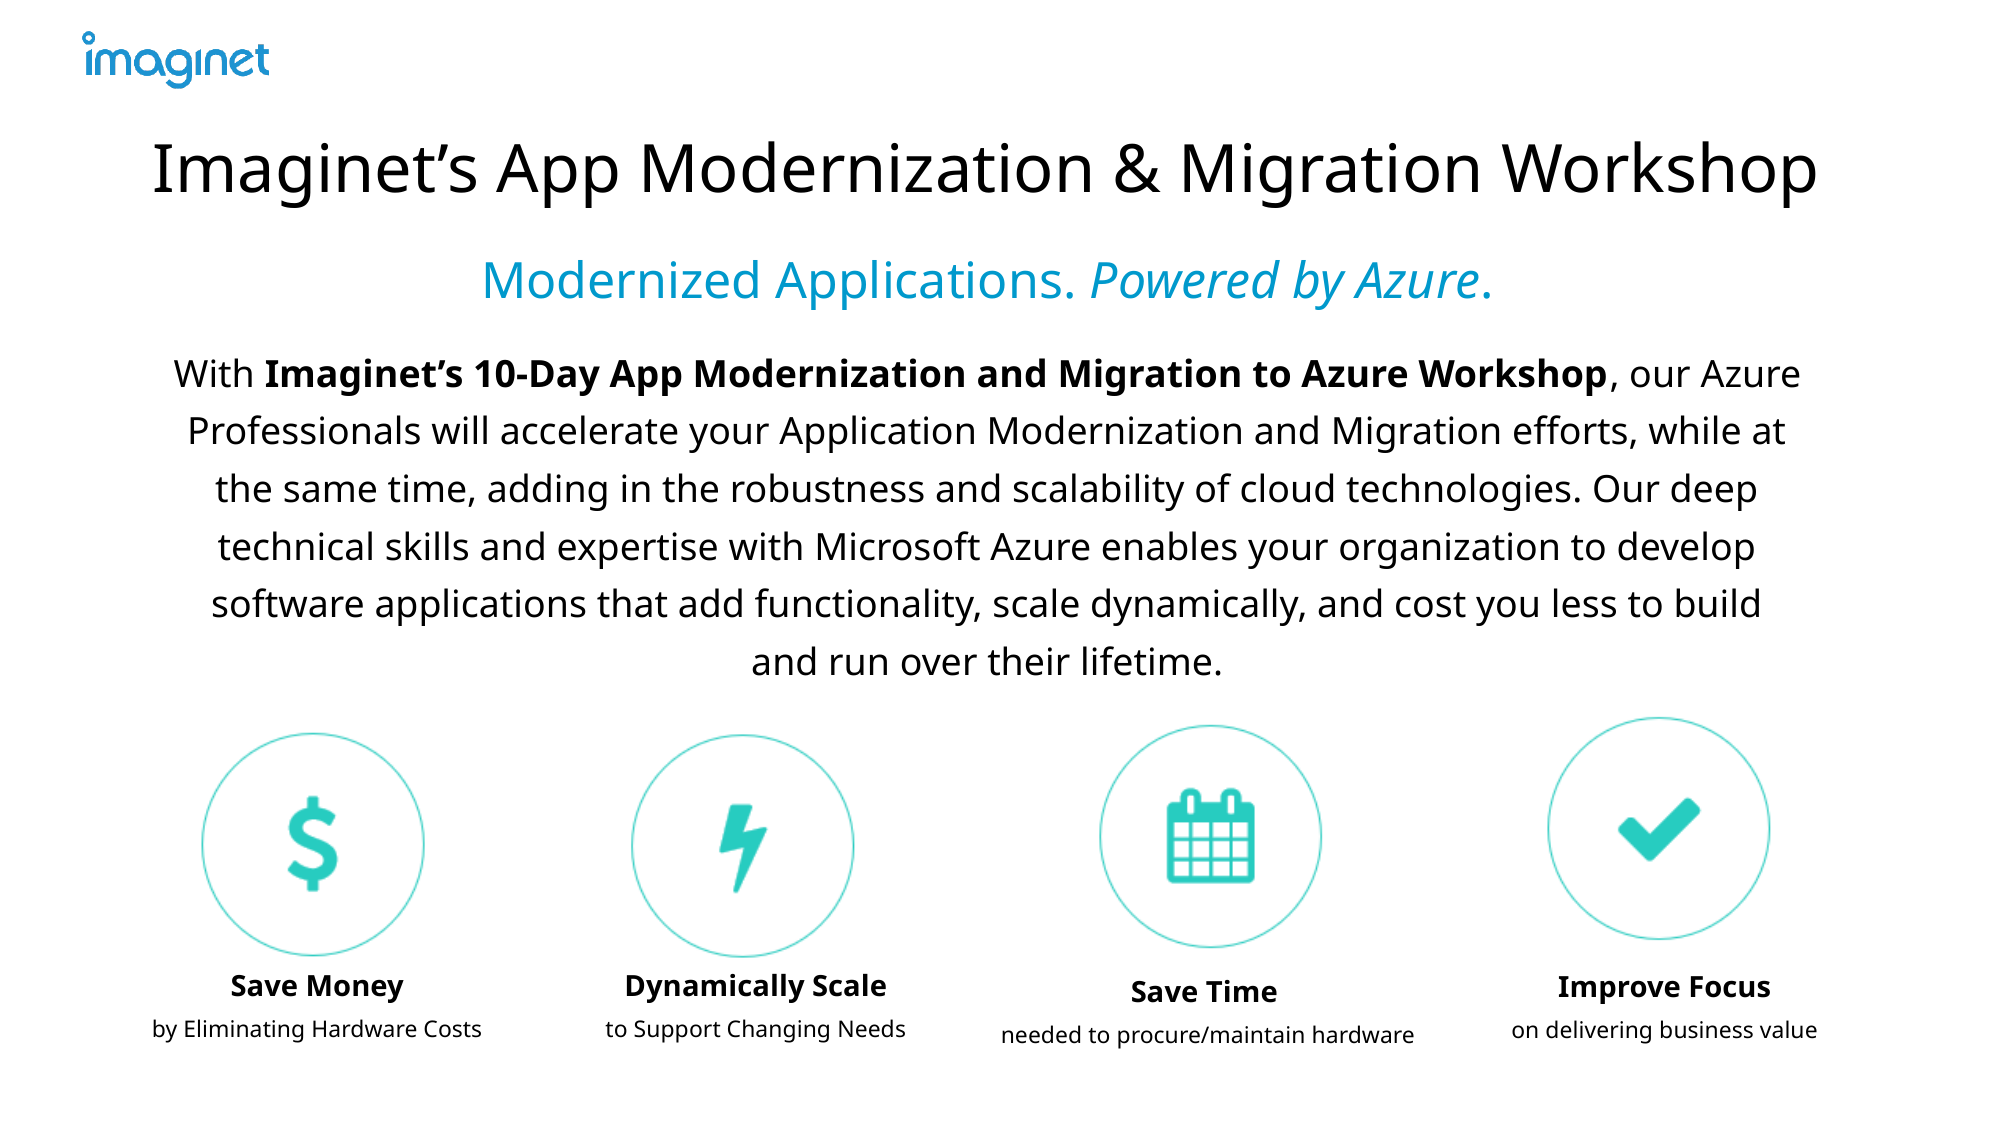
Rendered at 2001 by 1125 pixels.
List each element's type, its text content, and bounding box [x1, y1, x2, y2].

text_box Modernized Applications. Powered by Azure. [137, 241, 1838, 342]
picture [1059, 708, 1352, 964]
text_box Improve Focus on delivering business value [1496, 961, 1834, 1051]
text_box Save Money by Eliminating Hardware Costs [137, 960, 498, 1050]
text_box With Imaginet’s 10-Day App Modernization and Migration to Azure Workshop, our Azure Professionals will accelerate your Application Modernization and Migration efforts, while at the same time, adding in the robustness and scalability of cloud technologies. Our deep technical skills and expertise with Microsoft Azure enables your organization to develop software applications that add functionality, scale dynamically, and cost you less to build and run over their lifetime. [137, 342, 1838, 735]
picture [161, 708, 450, 977]
title Imaginet’s App Modernization & Migration Workshop [137, 62, 1918, 280]
picture [73, 22, 275, 97]
picture [1529, 708, 1805, 949]
text_box Save Time needed to procure/maintain hardware [985, 965, 1431, 1056]
picture [608, 719, 875, 972]
text_box Dynamically Scale to Support Changing Needs [590, 959, 922, 1050]
